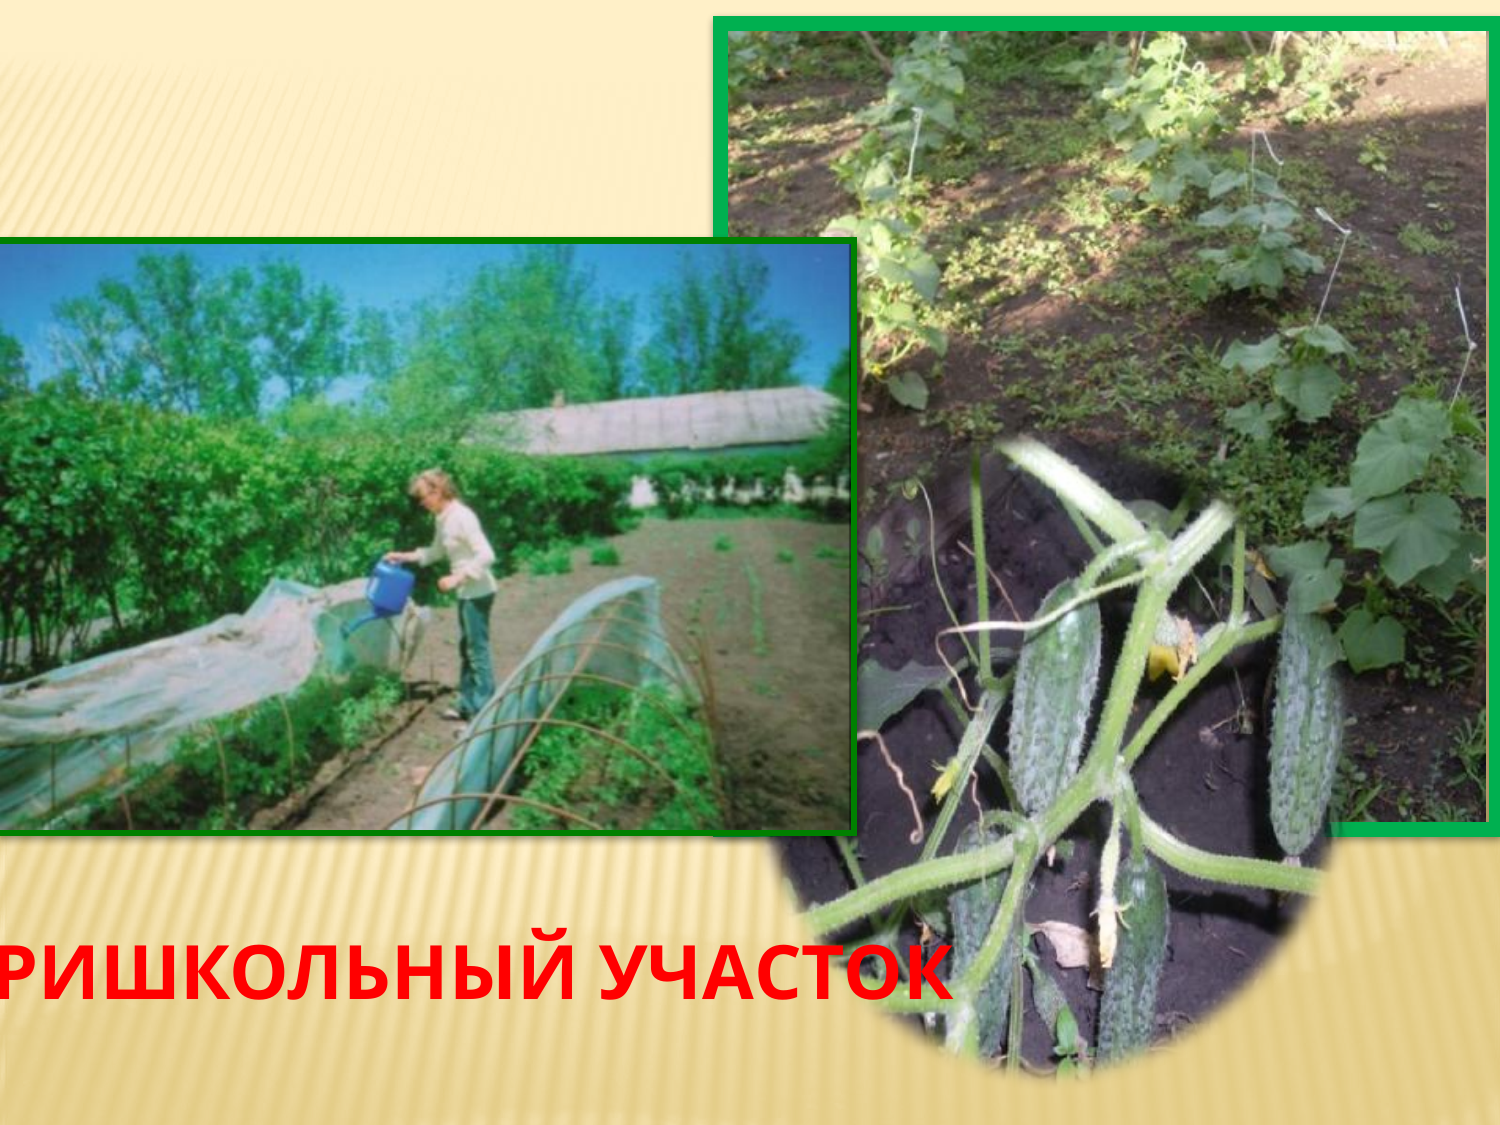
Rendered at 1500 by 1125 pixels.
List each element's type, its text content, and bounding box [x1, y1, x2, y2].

picture [0, 30, 1489, 1091]
text_box ПРИШКОЛЬНЫЙ УЧАСТОК [0, 916, 727, 1022]
